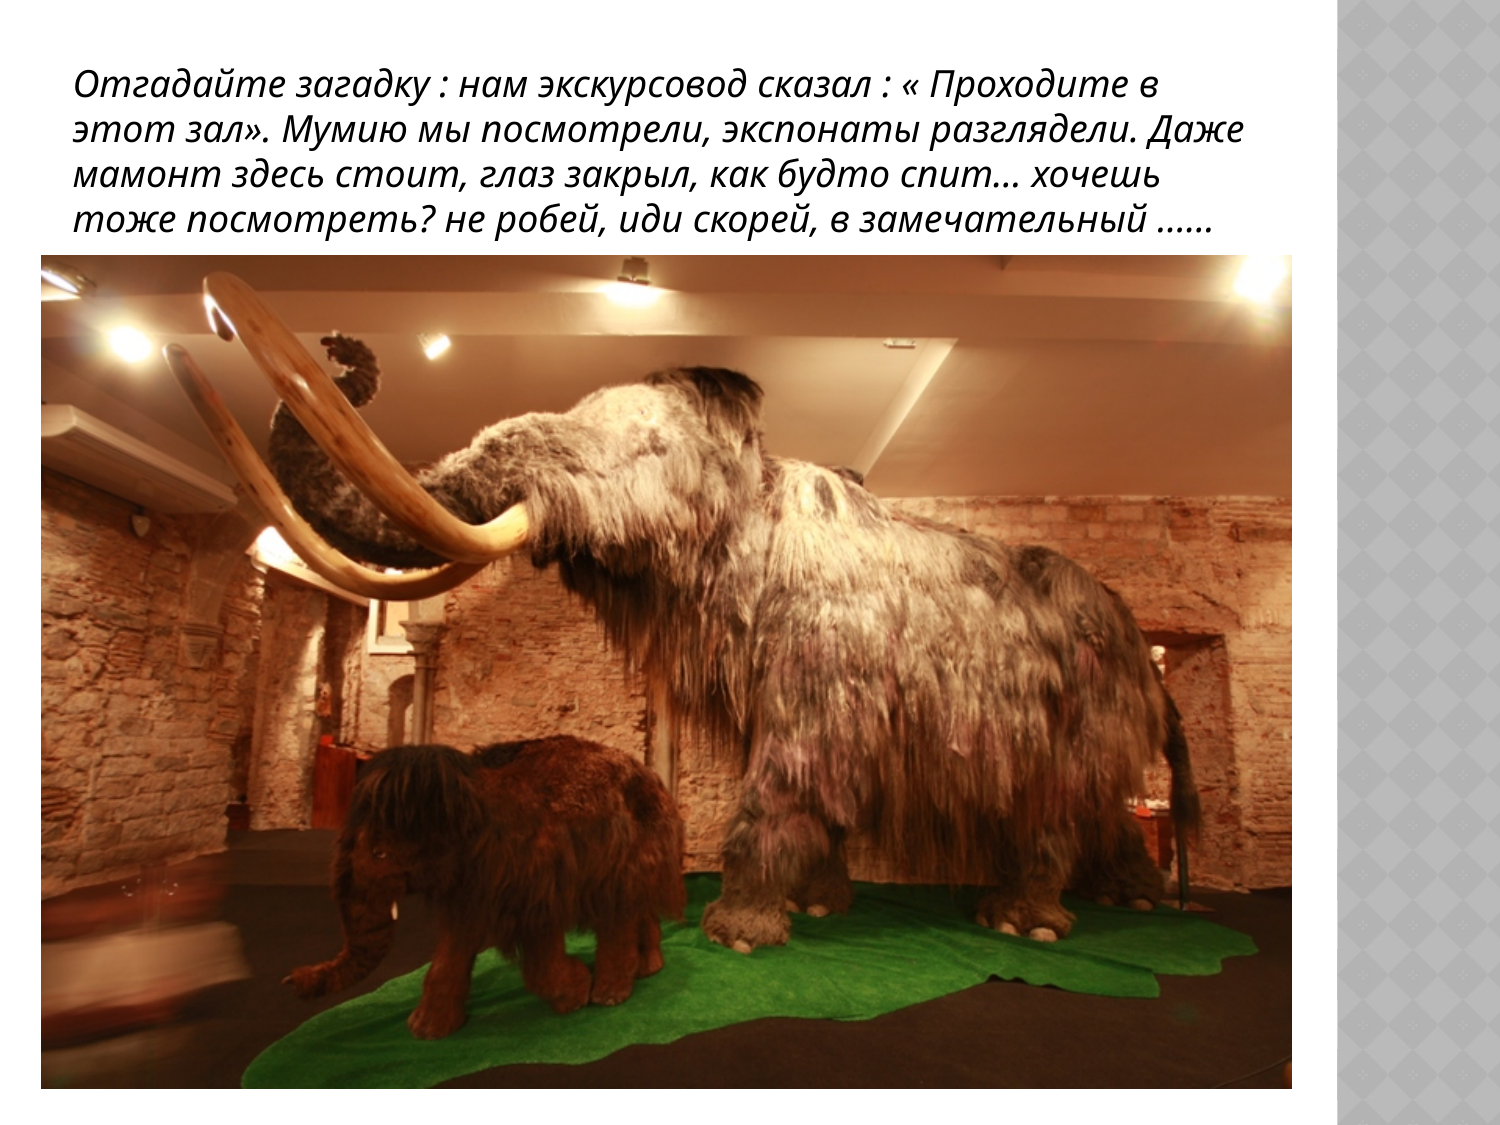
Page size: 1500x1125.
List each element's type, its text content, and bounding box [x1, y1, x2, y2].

picture [40, 254, 1292, 1089]
title Отгадайте загадку : нам экскурсовод сказал : « Проходите в этот зал». Мумию мы посмотрели, экспонаты разглядели. Даже мамонт здесь стоит, глаз закрыл, как будто спит… хочешь тоже посмотреть? не робей, иди скорей, в замечательный …… [64, 0, 1263, 240]
